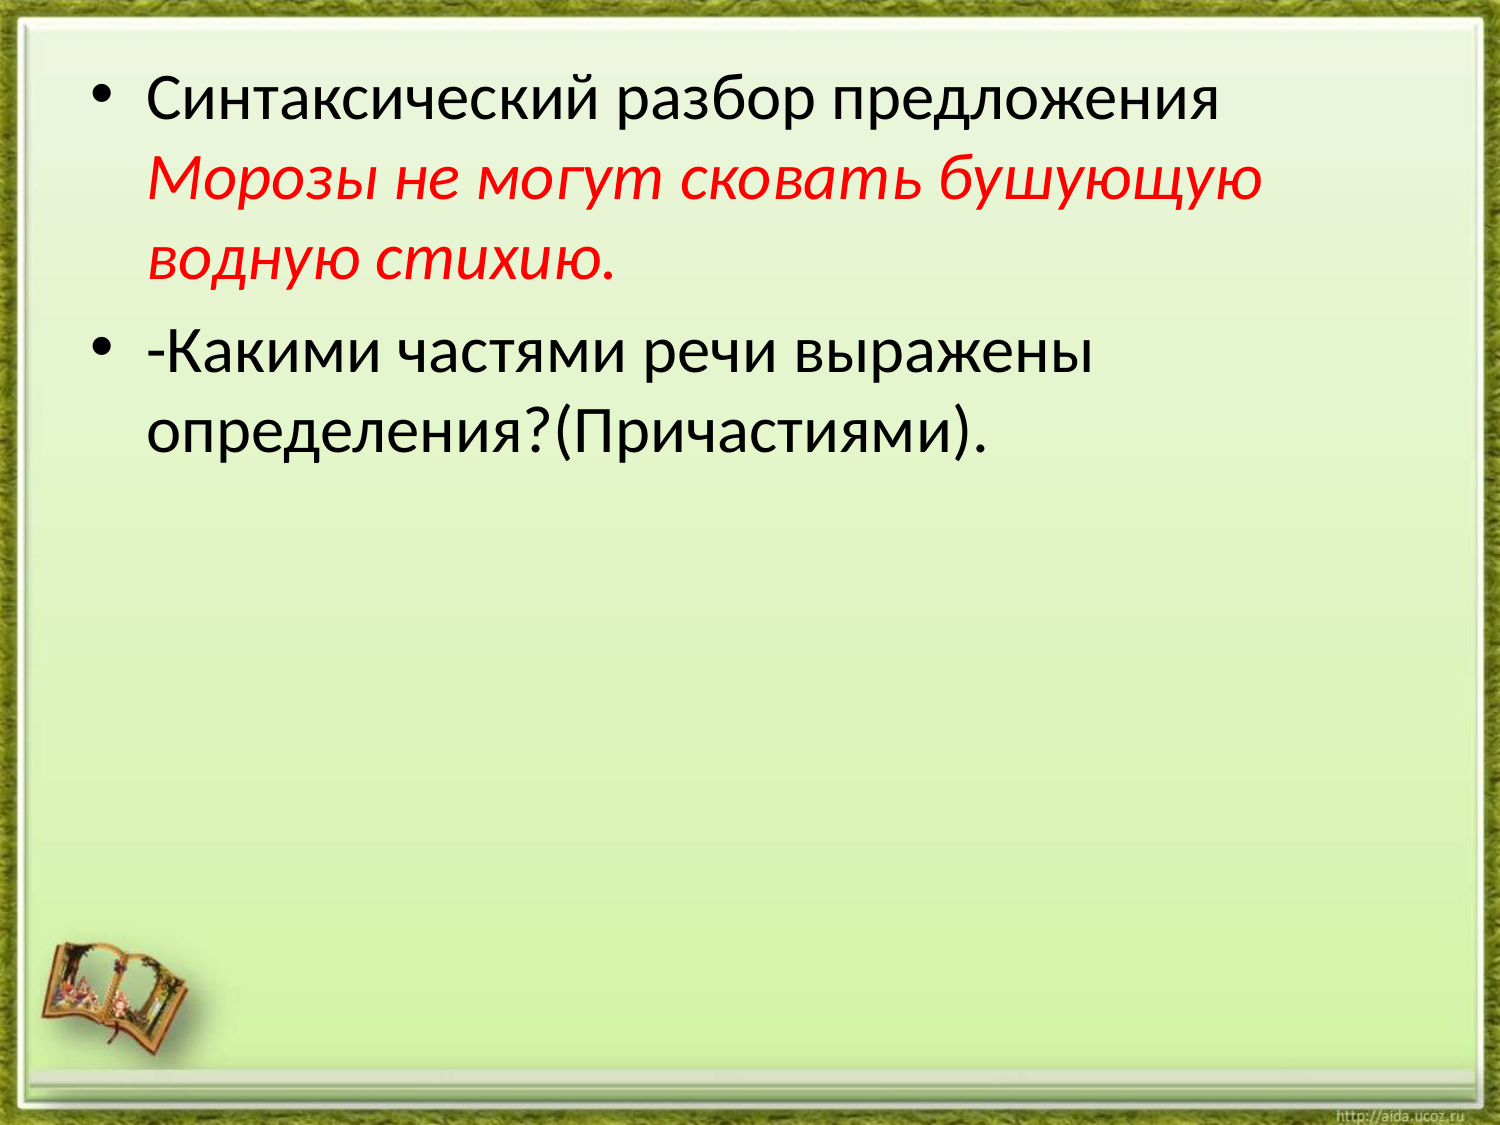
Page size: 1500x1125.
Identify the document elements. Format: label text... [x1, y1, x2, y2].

picture [0, 0, 1500, 1125]
list Синтаксический разбор предложения Морозы не могут сковать бушующую водную стихию. -Какими частями речи выражены определения?(Причастиями). [74, 44, 1426, 1006]
